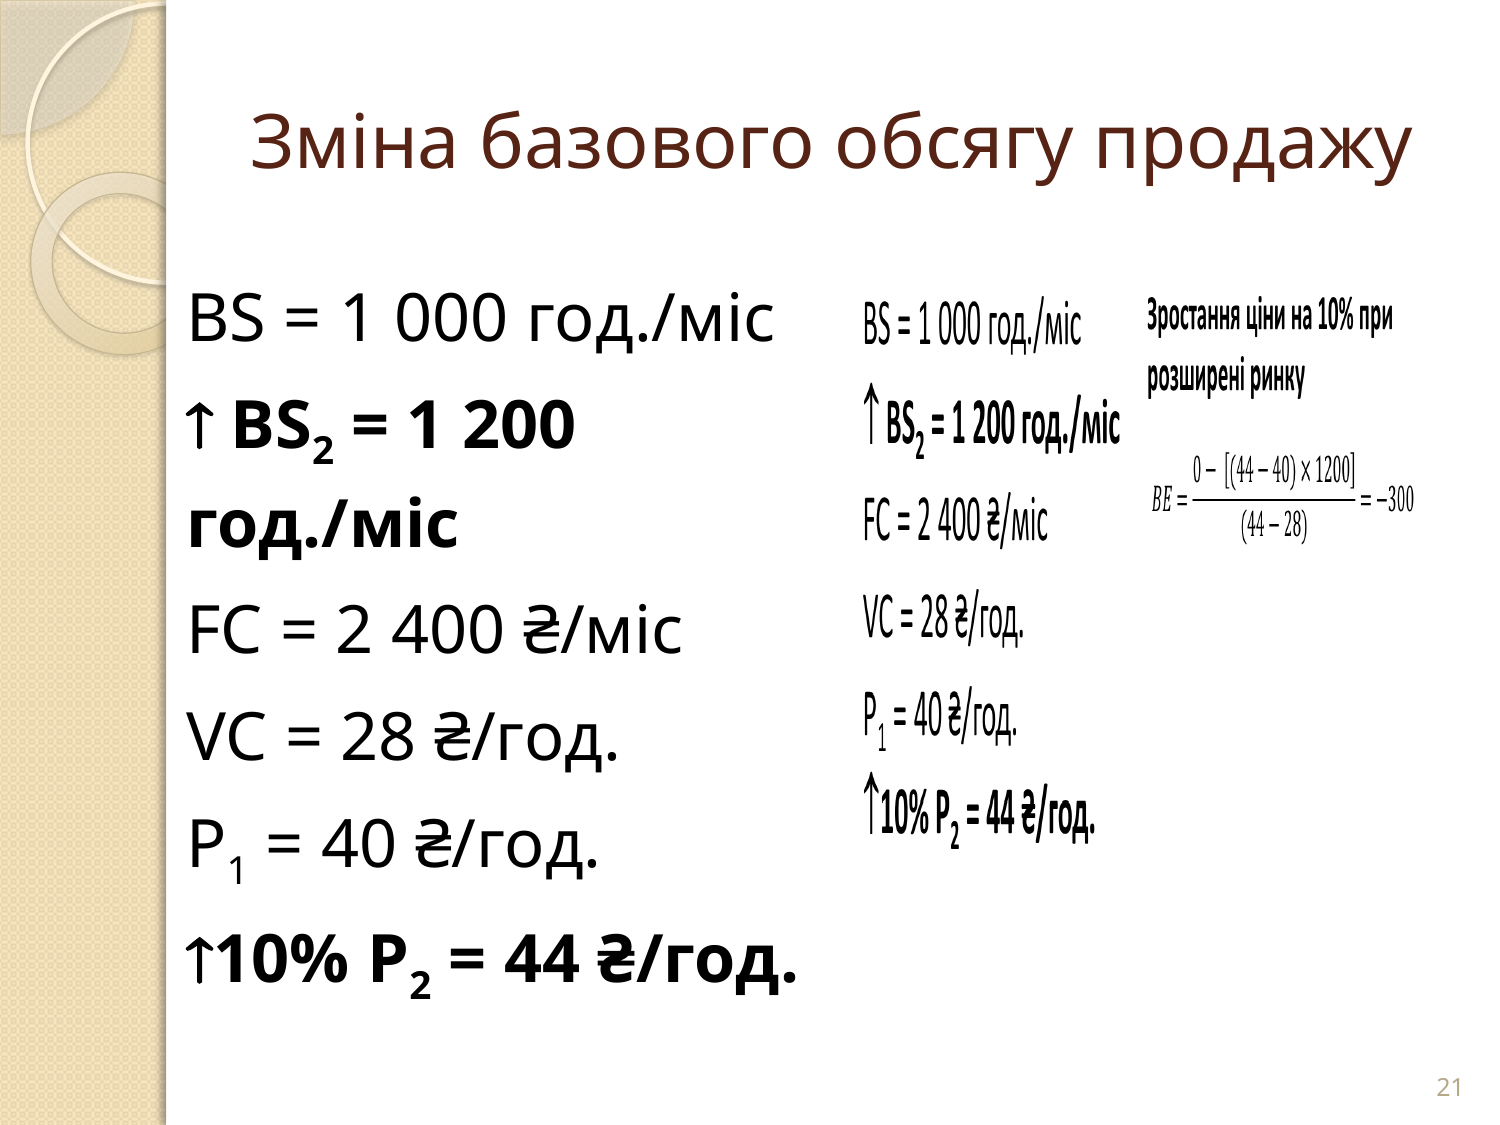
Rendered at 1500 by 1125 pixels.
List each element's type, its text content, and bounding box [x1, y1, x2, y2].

table_header BS = 1 000 год./міс  BS2 = 1 200 год./міс FC = 2 400 ₴/міс VC = 28 ₴/год. Р1 = 40 ₴/год. 10% Р2 = 44 ₴/год. [171, 262, 856, 1018]
slide_number 21 [1413, 1034, 1488, 1113]
title Зміна базового обсягу продажу [235, 45, 1466, 233]
table_header [856, 262, 1425, 1018]
